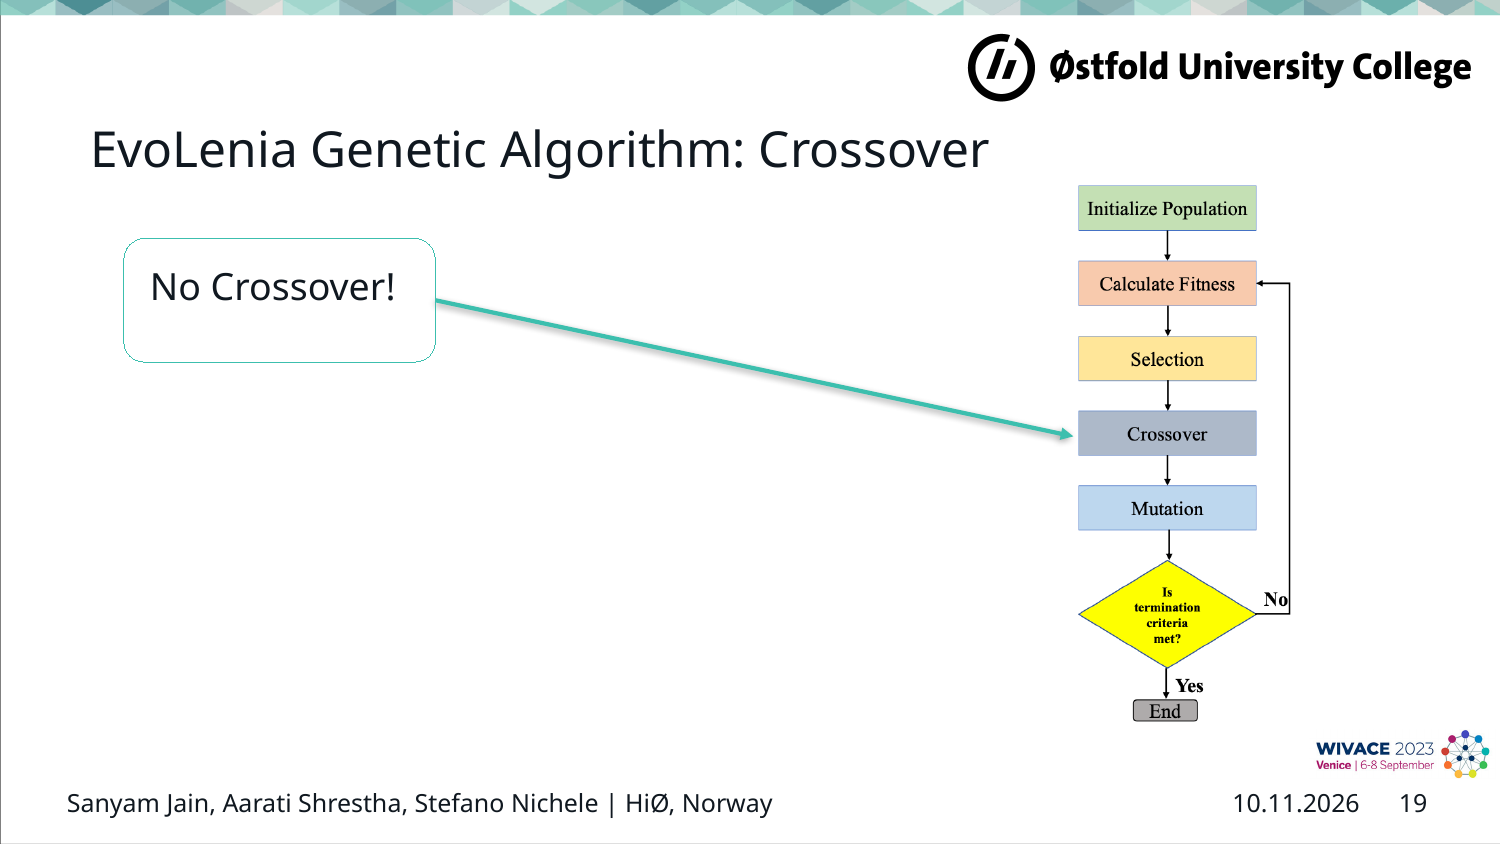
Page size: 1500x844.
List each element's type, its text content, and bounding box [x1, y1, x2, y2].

slide_number 19 [1374, 787, 1443, 827]
text_box [123, 238, 436, 363]
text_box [435, 300, 1074, 437]
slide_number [1098, 782, 1375, 828]
text_box No Crossover! [135, 256, 417, 316]
footer Sanyam Jain, Aarati Shrestha, Stefano Nichele | HiØ, Norway [51, 782, 1025, 827]
title EvoLenia Genetic Algorithm: Crossover [75, 110, 1425, 186]
picture [0, 0, 1500, 844]
